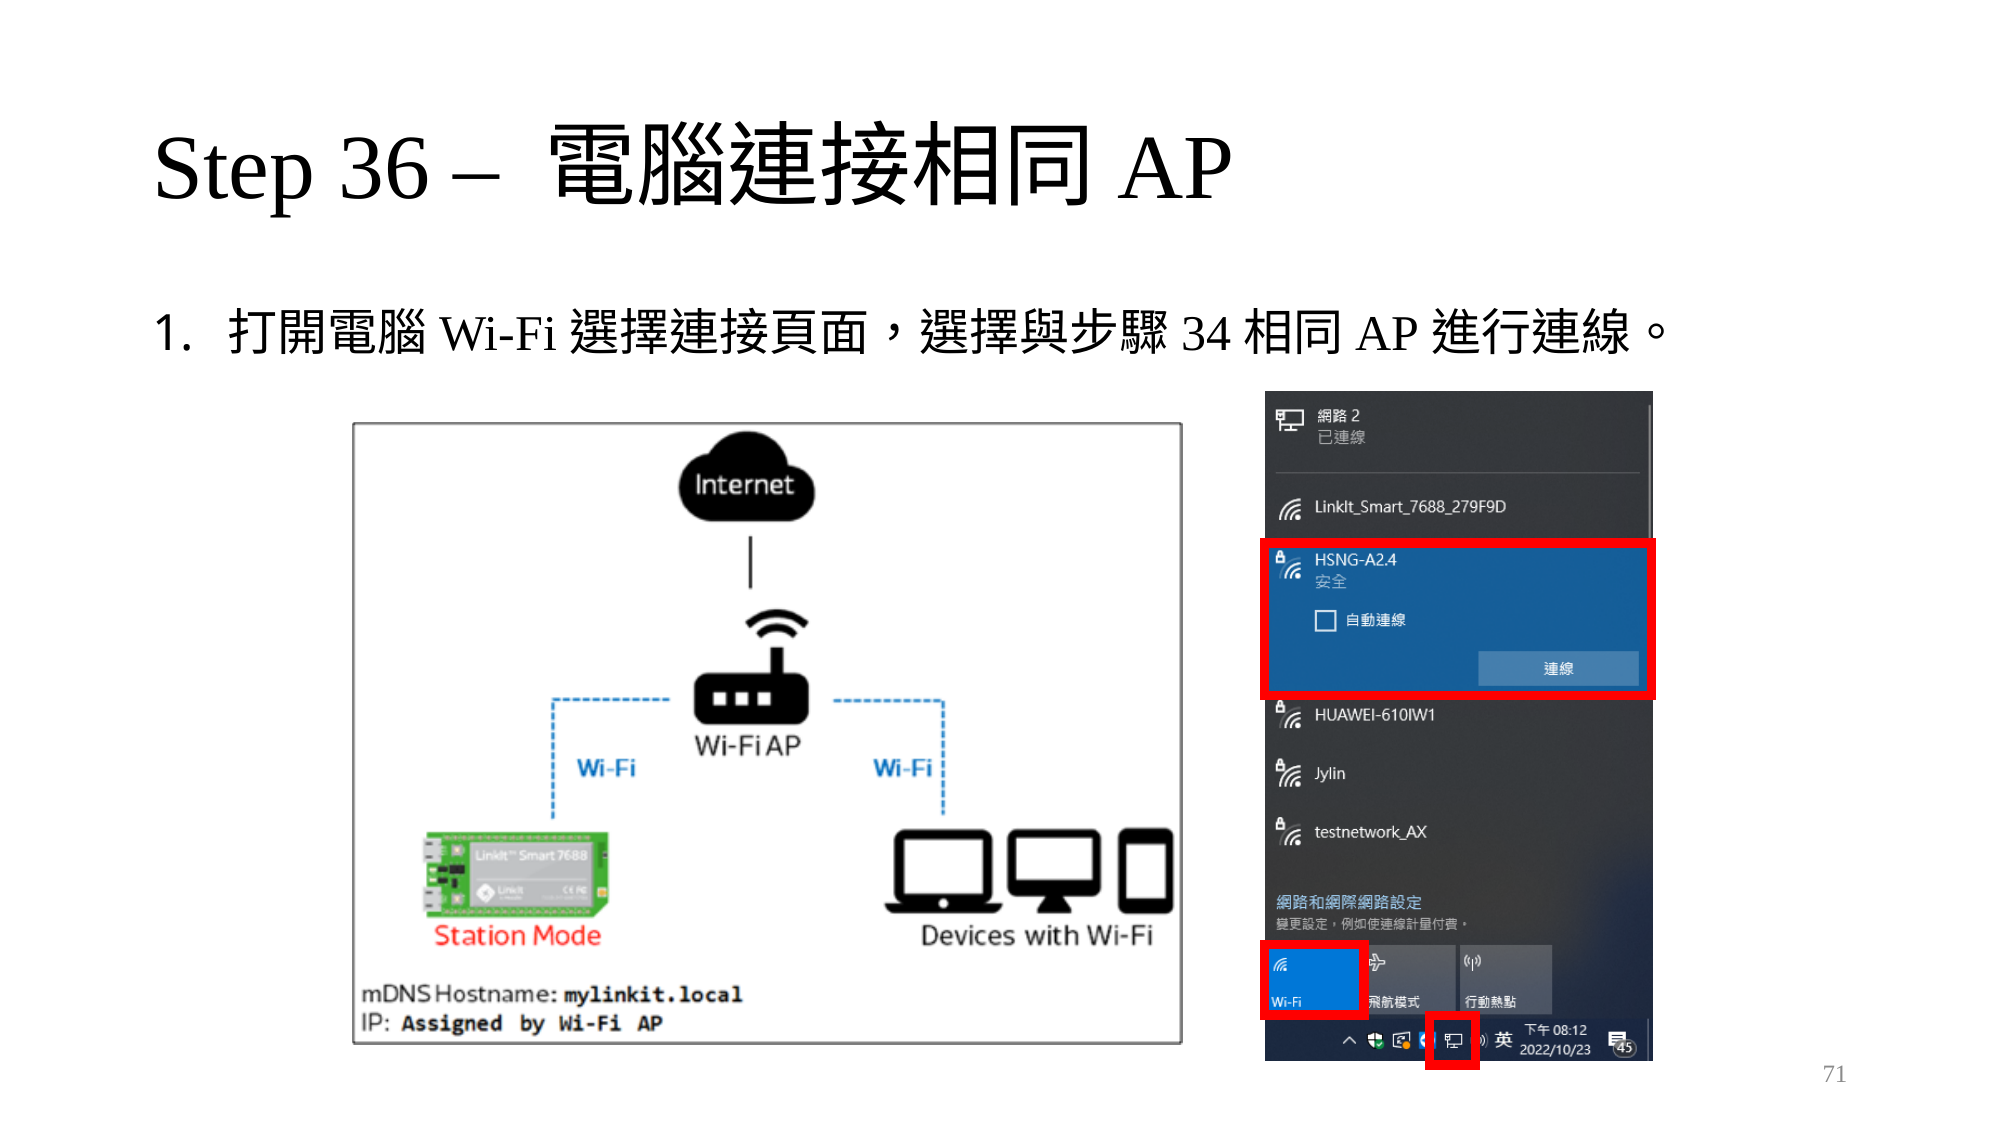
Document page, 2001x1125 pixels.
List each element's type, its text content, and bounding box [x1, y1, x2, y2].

title Step 36 – 電腦連接相同AP [137, 59, 1863, 278]
slide_number 71 [1412, 1042, 1863, 1103]
picture [352, 422, 1183, 1045]
text_box [1429, 1061, 1477, 1066]
list 打開電腦Wi-Fi選擇連接頁面，選擇與步驟34相同AP進行連線。 [137, 299, 1863, 1014]
picture [1265, 391, 1653, 1061]
